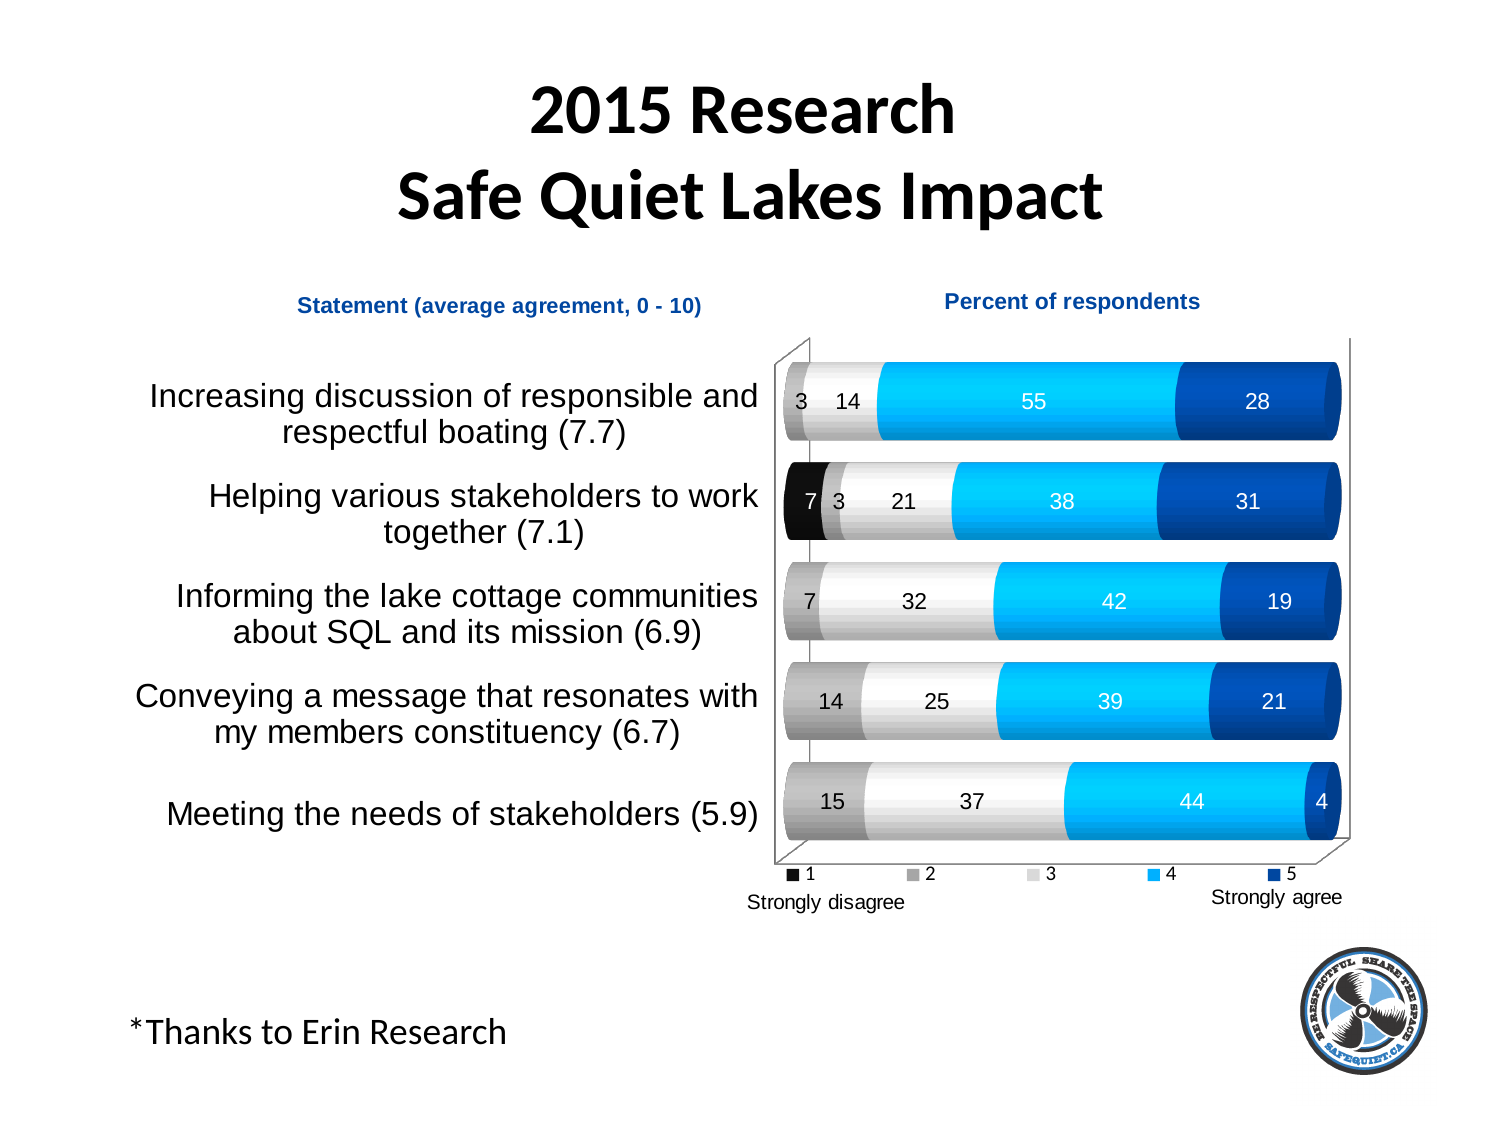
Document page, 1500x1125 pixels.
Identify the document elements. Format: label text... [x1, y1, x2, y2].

text_box *Thanks to Erin Research [112, 999, 609, 1060]
title 2015 Research Safe Quiet Lakes Impact [76, 54, 1427, 243]
chart [100, 278, 1400, 977]
